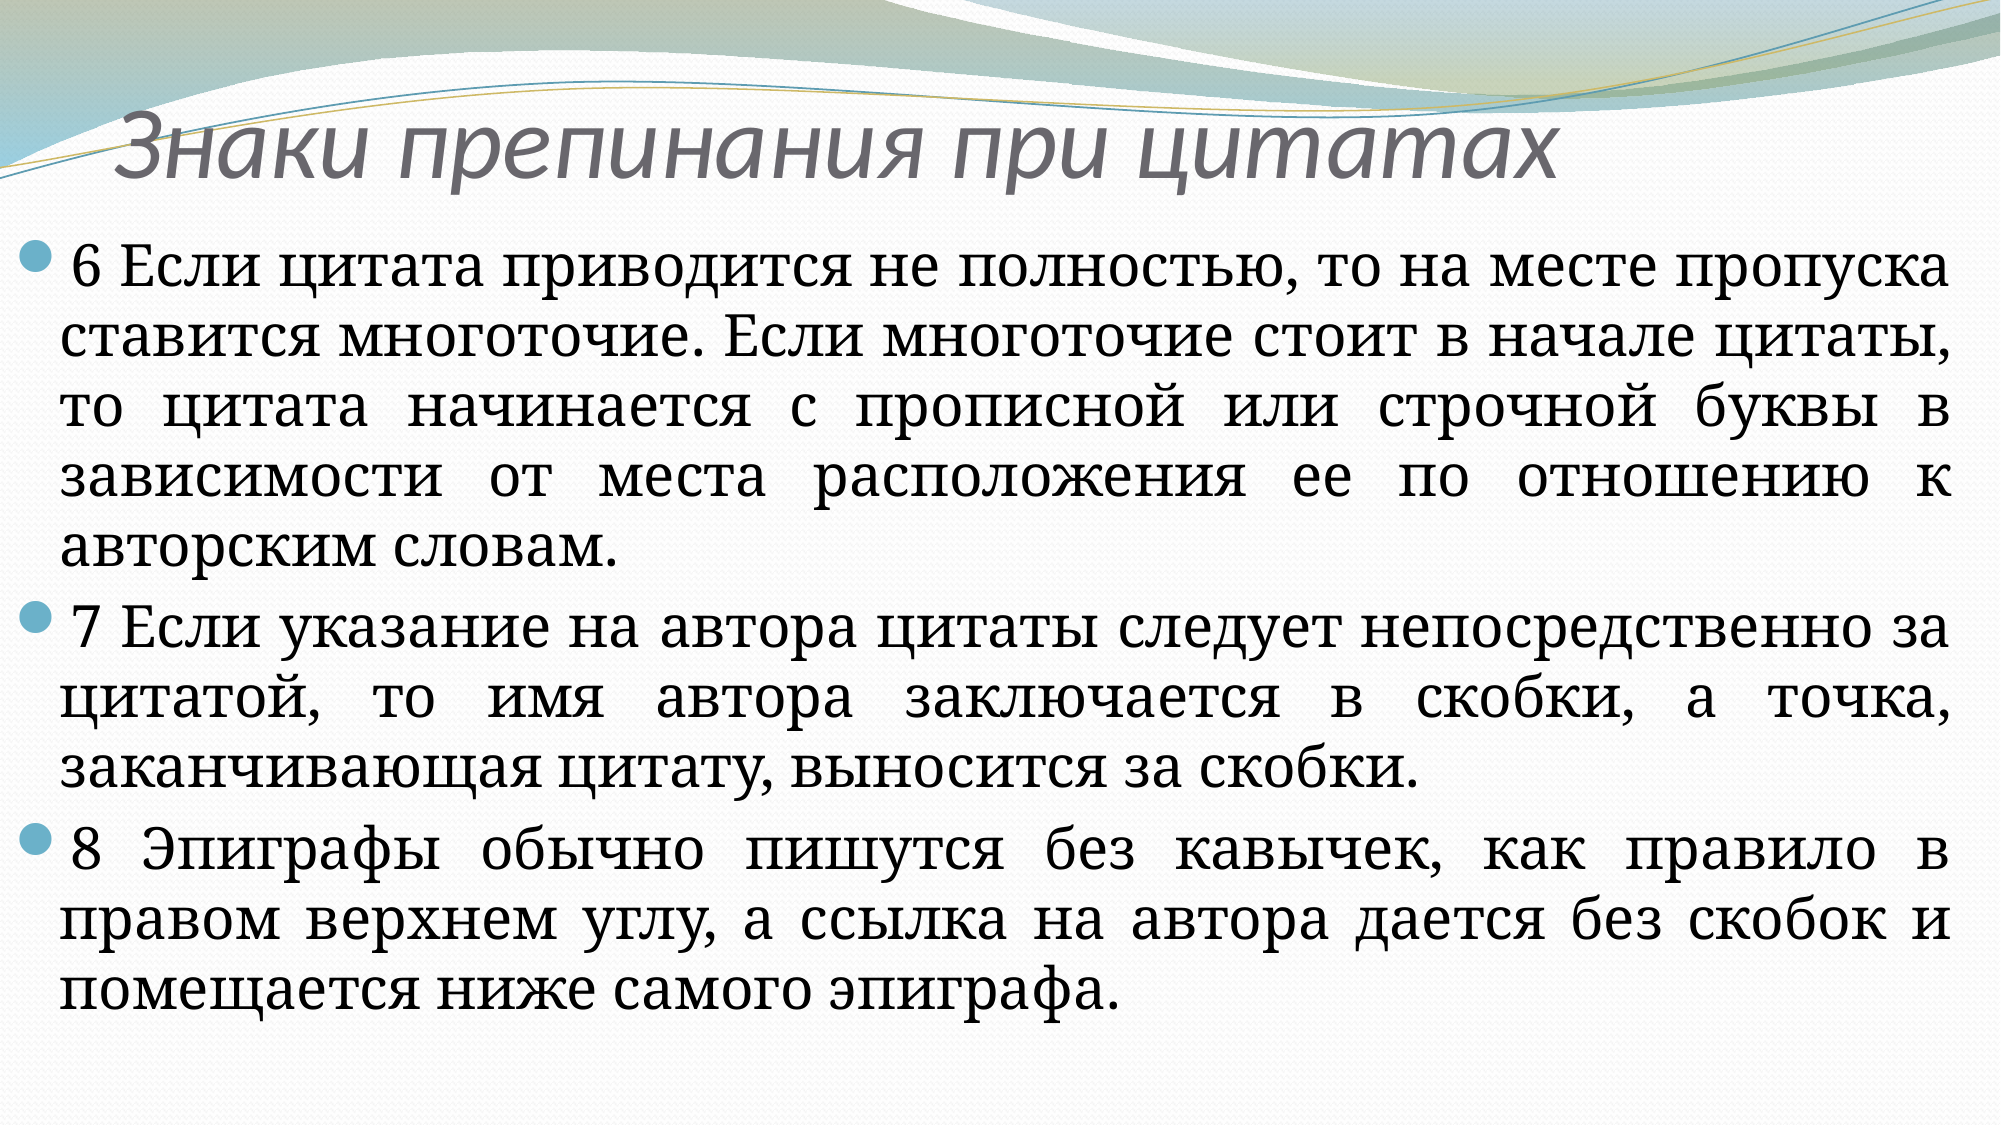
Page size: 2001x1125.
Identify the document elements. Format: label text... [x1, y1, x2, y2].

title Знаки препинания при цитатах [112, 25, 1897, 200]
list 6 Если цитата приводится не полностью, то на месте пропуска ставится многоточие. Если многоточие стоит в начале цитаты, то цитата начинается с прописной или строчной буквы в зависимости от места расположения ее по отношению к авторским словам. 7 Если указание на автора цитаты следует непосредственно за цитатой, то имя автора заключается в скобки, а точка, заканчивающая цитату, выносится за скобки. 8 Эпиграфы обычно пишутся без кавычек, как правило в правом верхнем углу, а ссылка на автора дается без скобок и помещается ниже самого эпиграфа. [0, 220, 1968, 1100]
